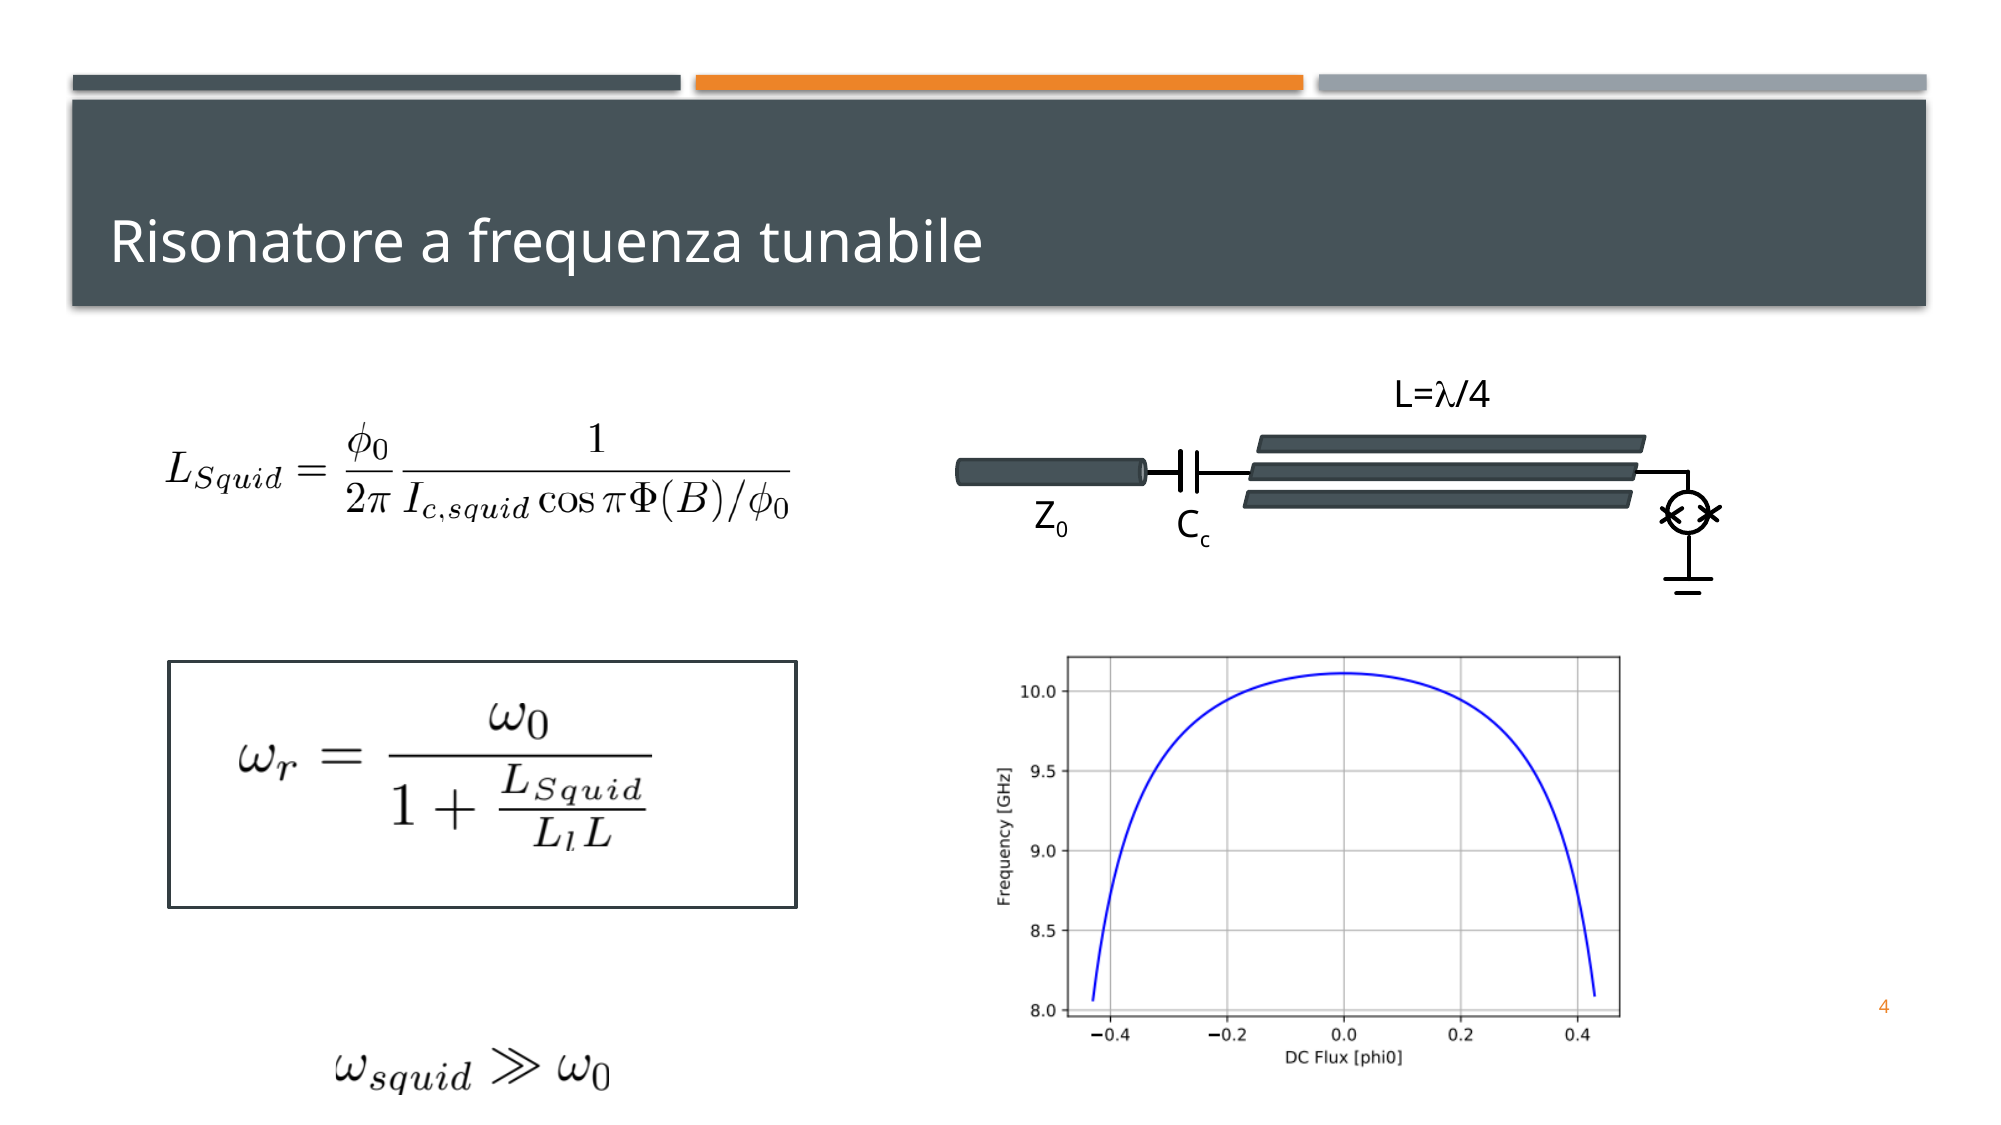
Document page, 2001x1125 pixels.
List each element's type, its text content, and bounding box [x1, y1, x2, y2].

title Risonatore a frequenza tunabile [94, 119, 1904, 282]
text_box [167, 660, 798, 909]
picture [335, 1047, 610, 1096]
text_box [956, 361, 1721, 594]
picture [238, 702, 653, 852]
picture [978, 599, 1689, 1074]
slide_number 4 [1732, 977, 1905, 1037]
picture [163, 420, 791, 523]
